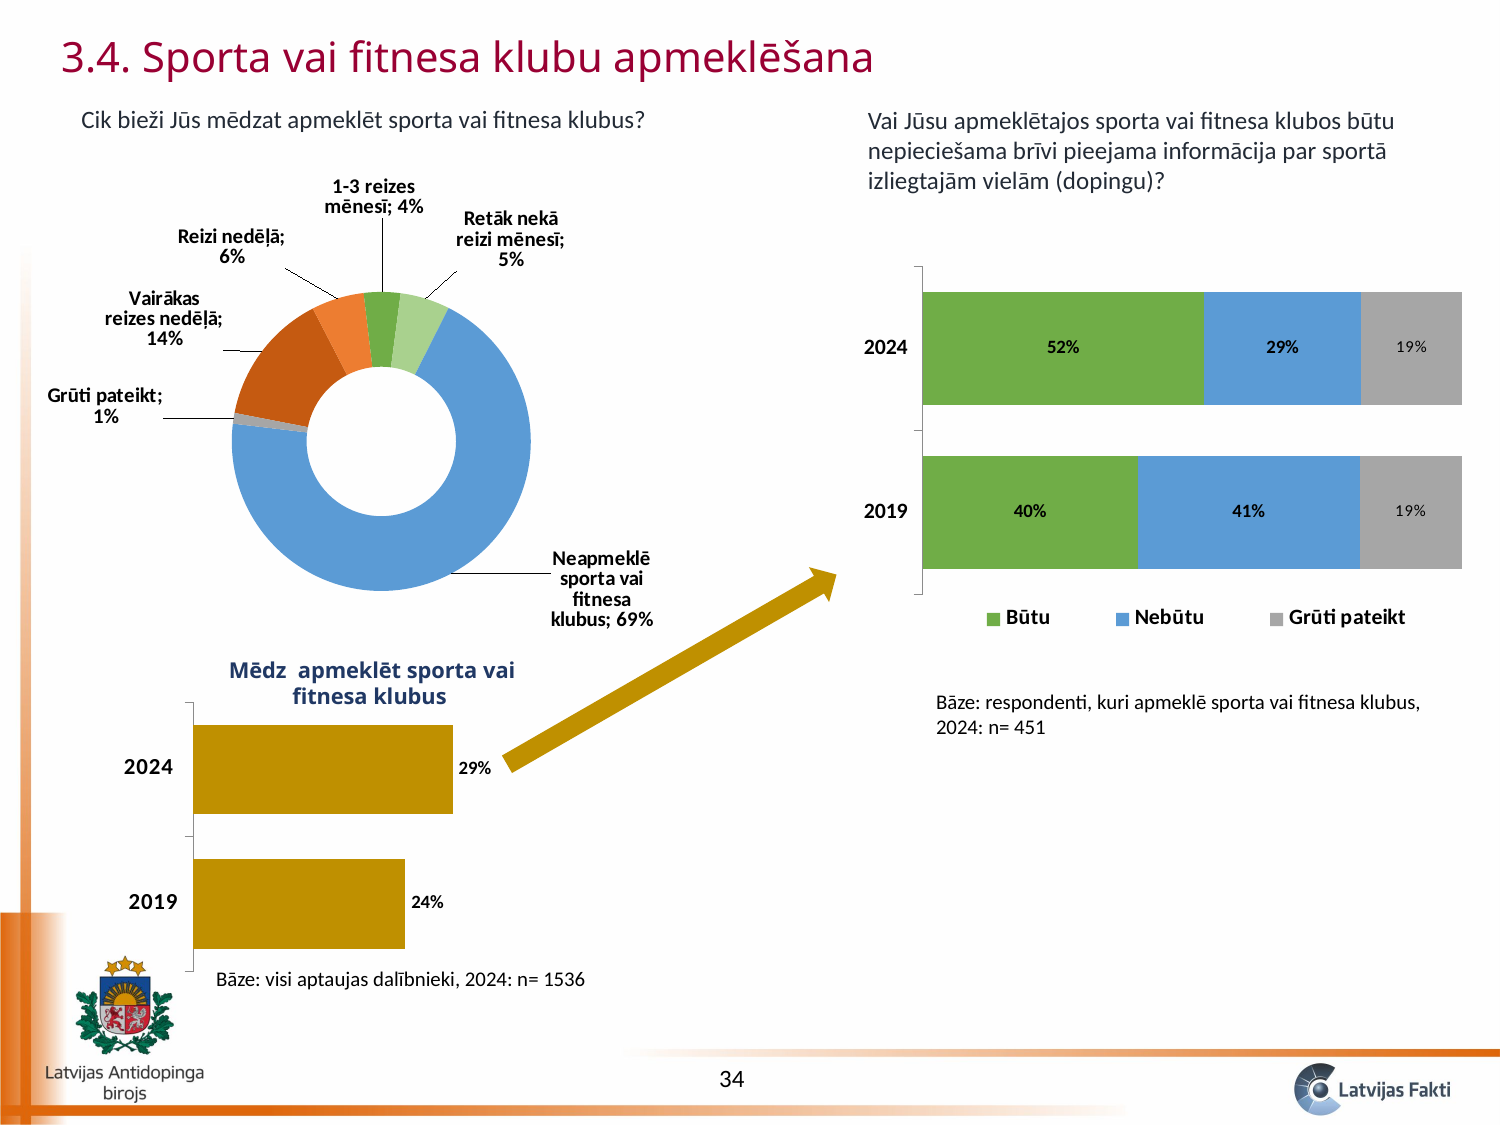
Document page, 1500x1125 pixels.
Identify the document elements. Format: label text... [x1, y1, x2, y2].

text_box 3.4. Sporta vai fitnesa klubu apmeklēšana [46, 23, 1453, 97]
text_box 34 [556, 1047, 907, 1108]
text_box [728, 565, 838, 650]
chart [17, 146, 728, 981]
text_box Vai Jūsu apmeklētajos sporta vai fitnesa klubos būtu nepieciešama brīvi pieejama informācija par sportā izliegtajām vielām (dopingu)? [853, 96, 1453, 153]
text_box Bāze: respondenti, kuri apmeklē sporta vai fitnesa klubus, 2024: n= 451 [921, 681, 1453, 746]
text_box Bāze: visi aptaujas dalībnieki, 2024: n= 1536 [201, 981, 601, 998]
picture [0, 0, 1500, 1125]
chart [853, 264, 1464, 643]
text_box Cik bieži Jūs mēdzat apmeklēt sporta vai fitnesa klubus? [66, 96, 666, 146]
